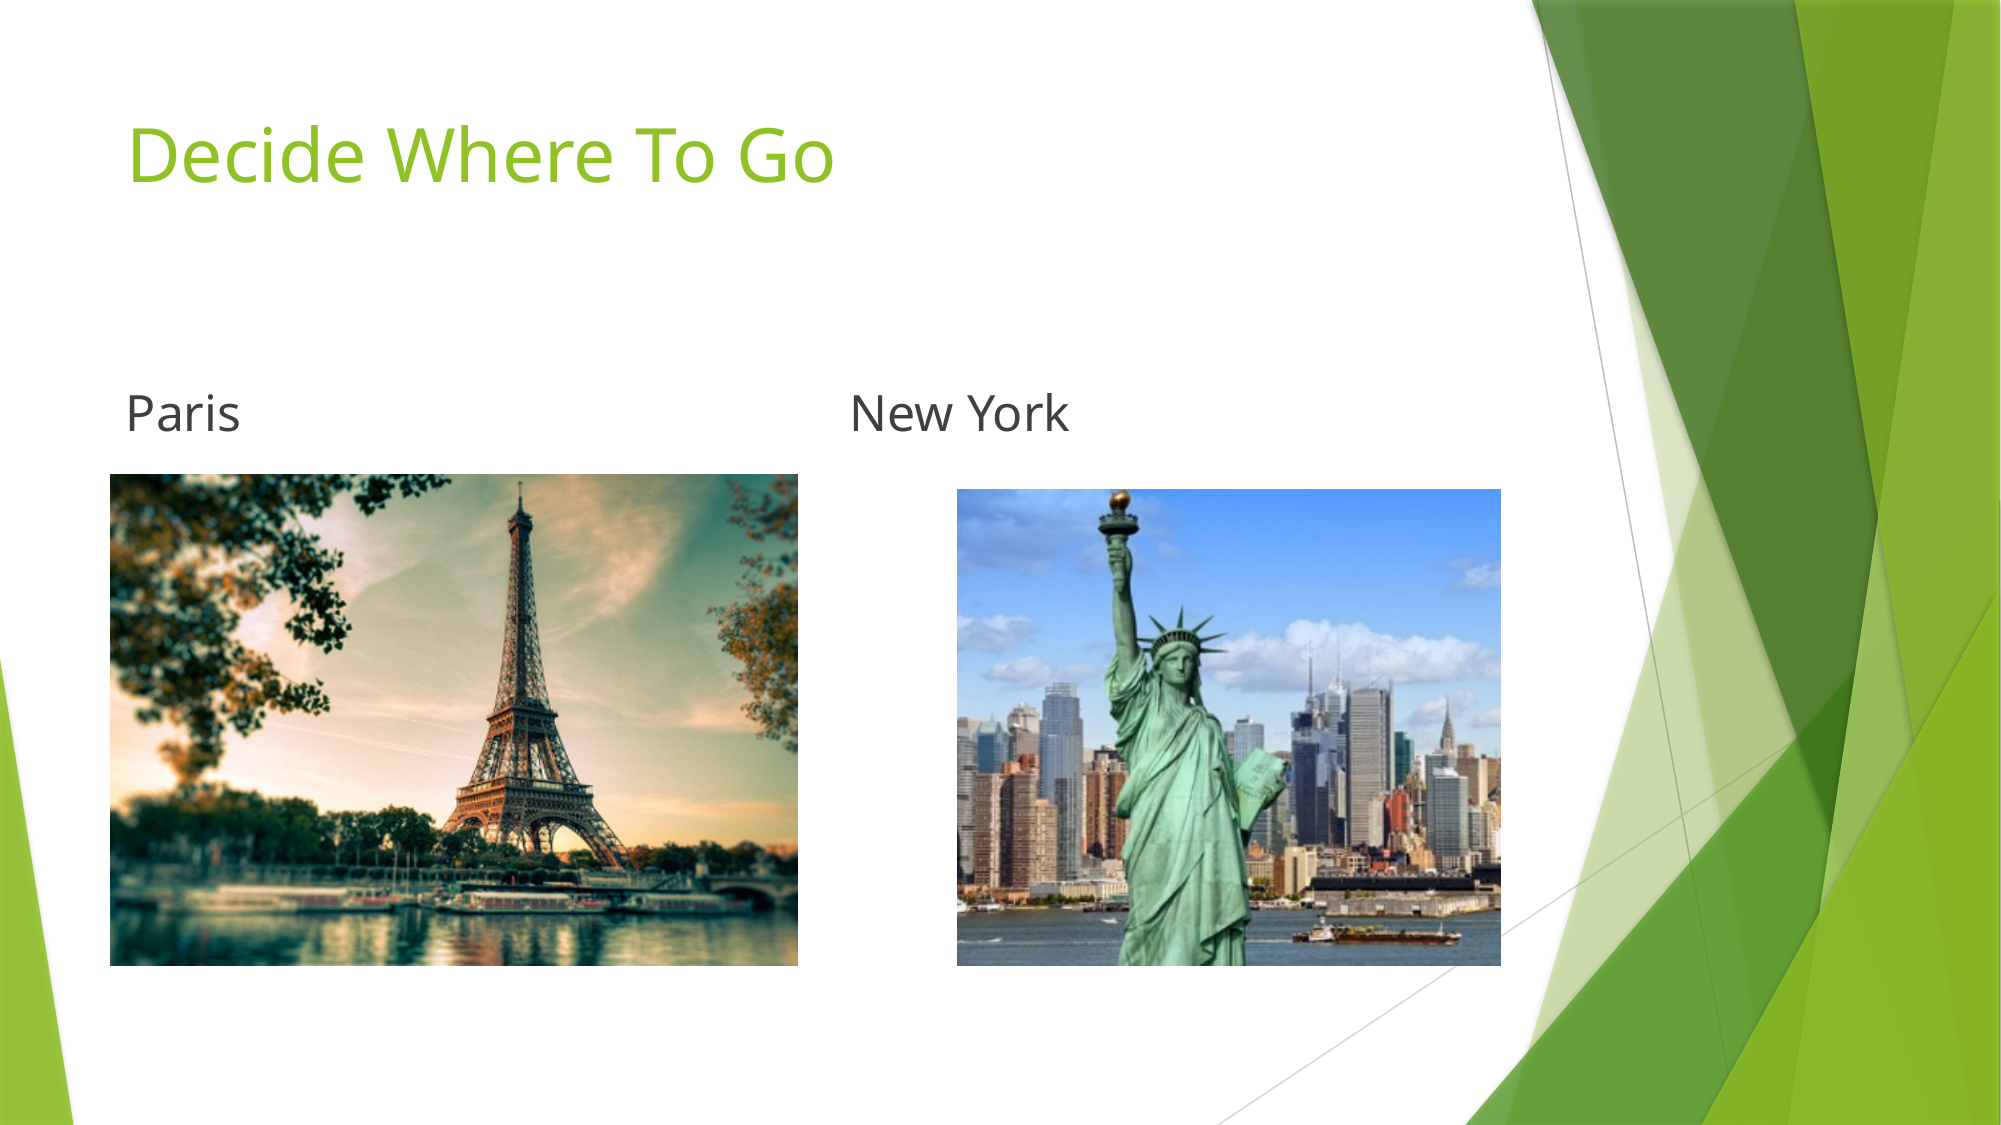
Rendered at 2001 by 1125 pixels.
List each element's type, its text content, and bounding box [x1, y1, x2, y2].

list New York [834, 354, 1522, 449]
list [110, 474, 798, 966]
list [956, 488, 1502, 966]
title Decide Where To Go [111, 99, 1522, 317]
list Paris [110, 354, 798, 449]
